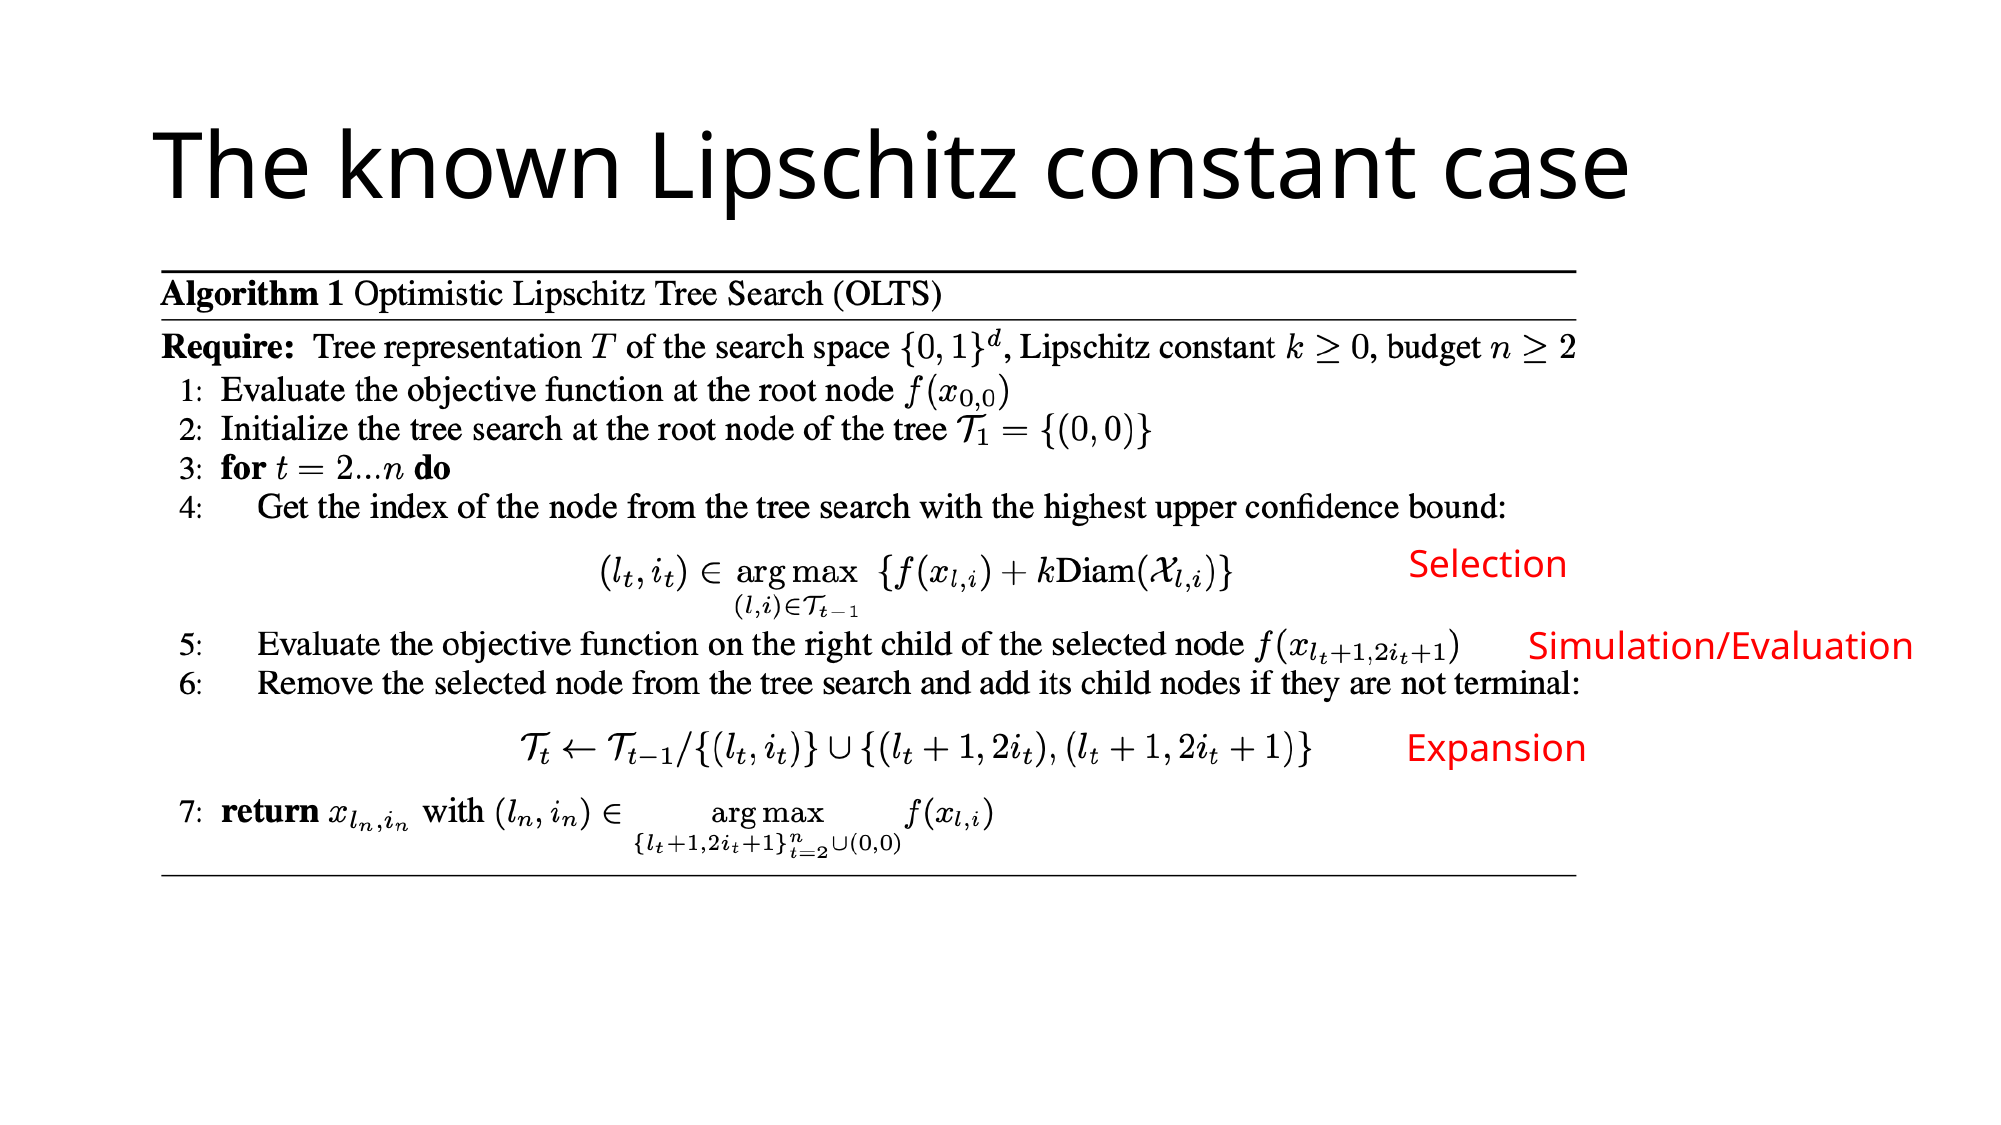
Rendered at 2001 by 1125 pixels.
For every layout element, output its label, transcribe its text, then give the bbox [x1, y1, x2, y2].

text_box Simulation/Evaluation [1629, 614, 1930, 675]
picture [120, 234, 1629, 891]
title The known Lipschitz constant case [137, 59, 1863, 278]
